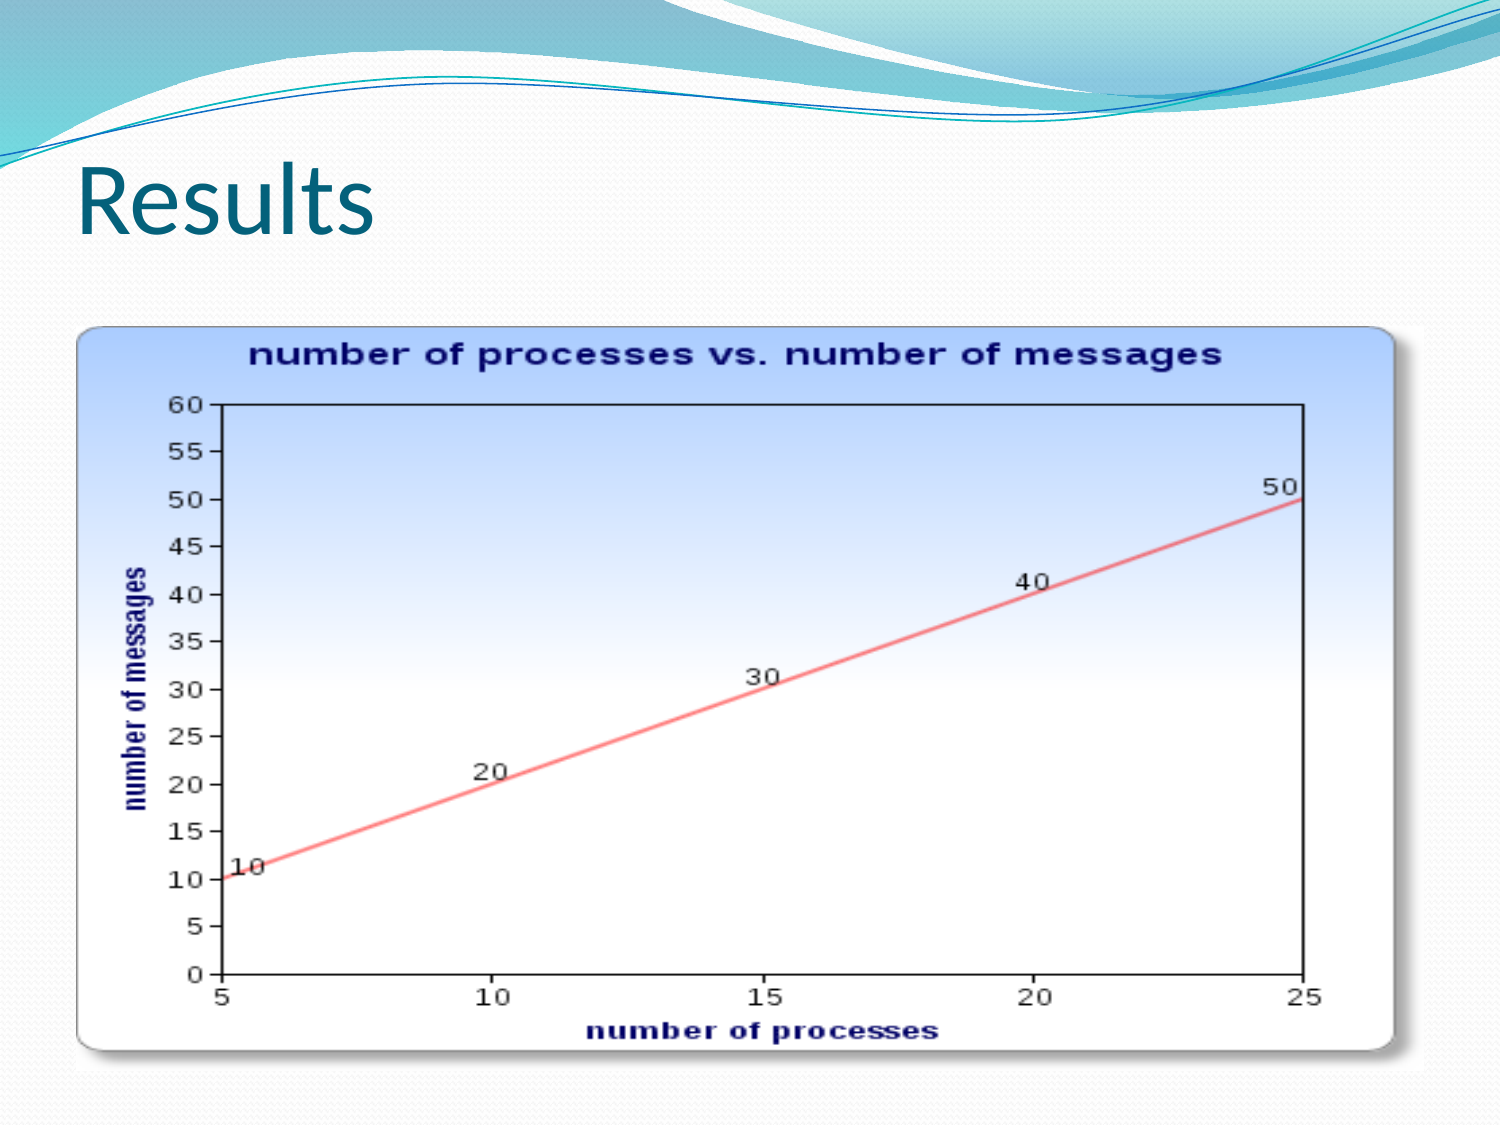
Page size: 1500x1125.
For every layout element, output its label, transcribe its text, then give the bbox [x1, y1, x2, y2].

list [76, 326, 1424, 1071]
title Results [75, 115, 1425, 256]
